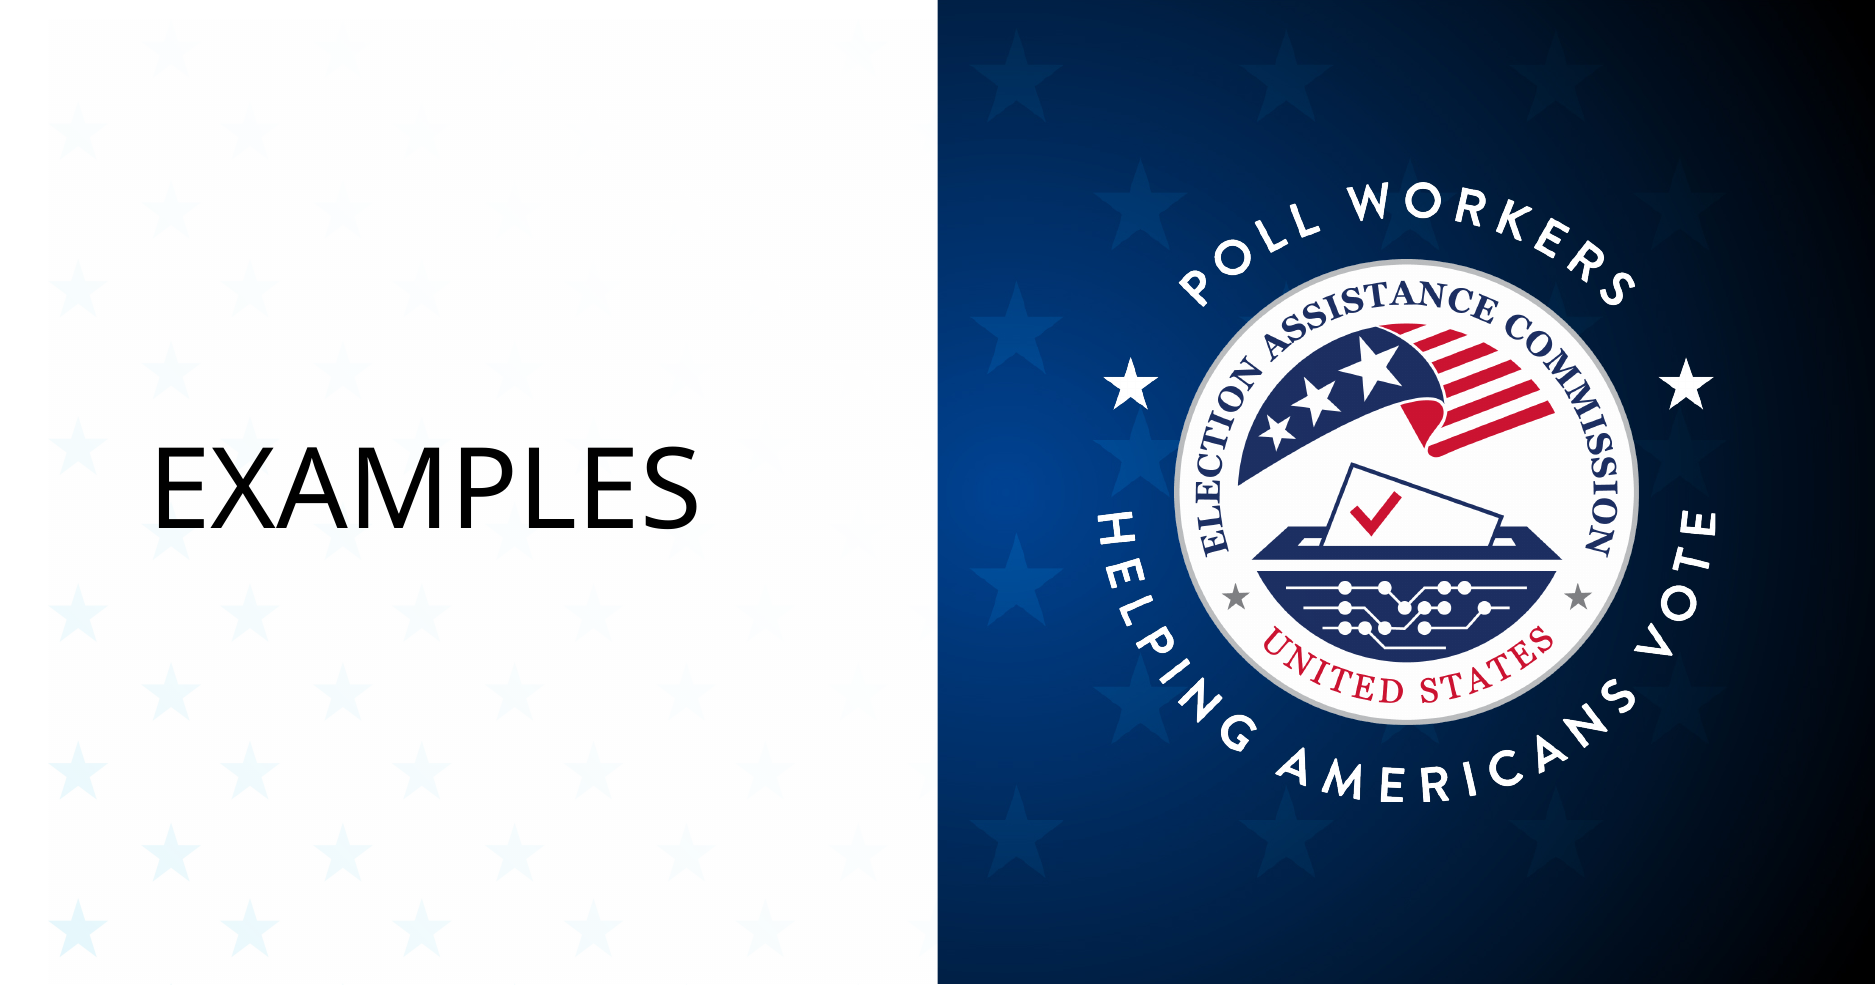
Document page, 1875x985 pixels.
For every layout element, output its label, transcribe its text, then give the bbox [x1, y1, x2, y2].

title EXAMPLES [133, 275, 873, 709]
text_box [1097, 182, 1716, 803]
picture [936, 0, 1875, 985]
